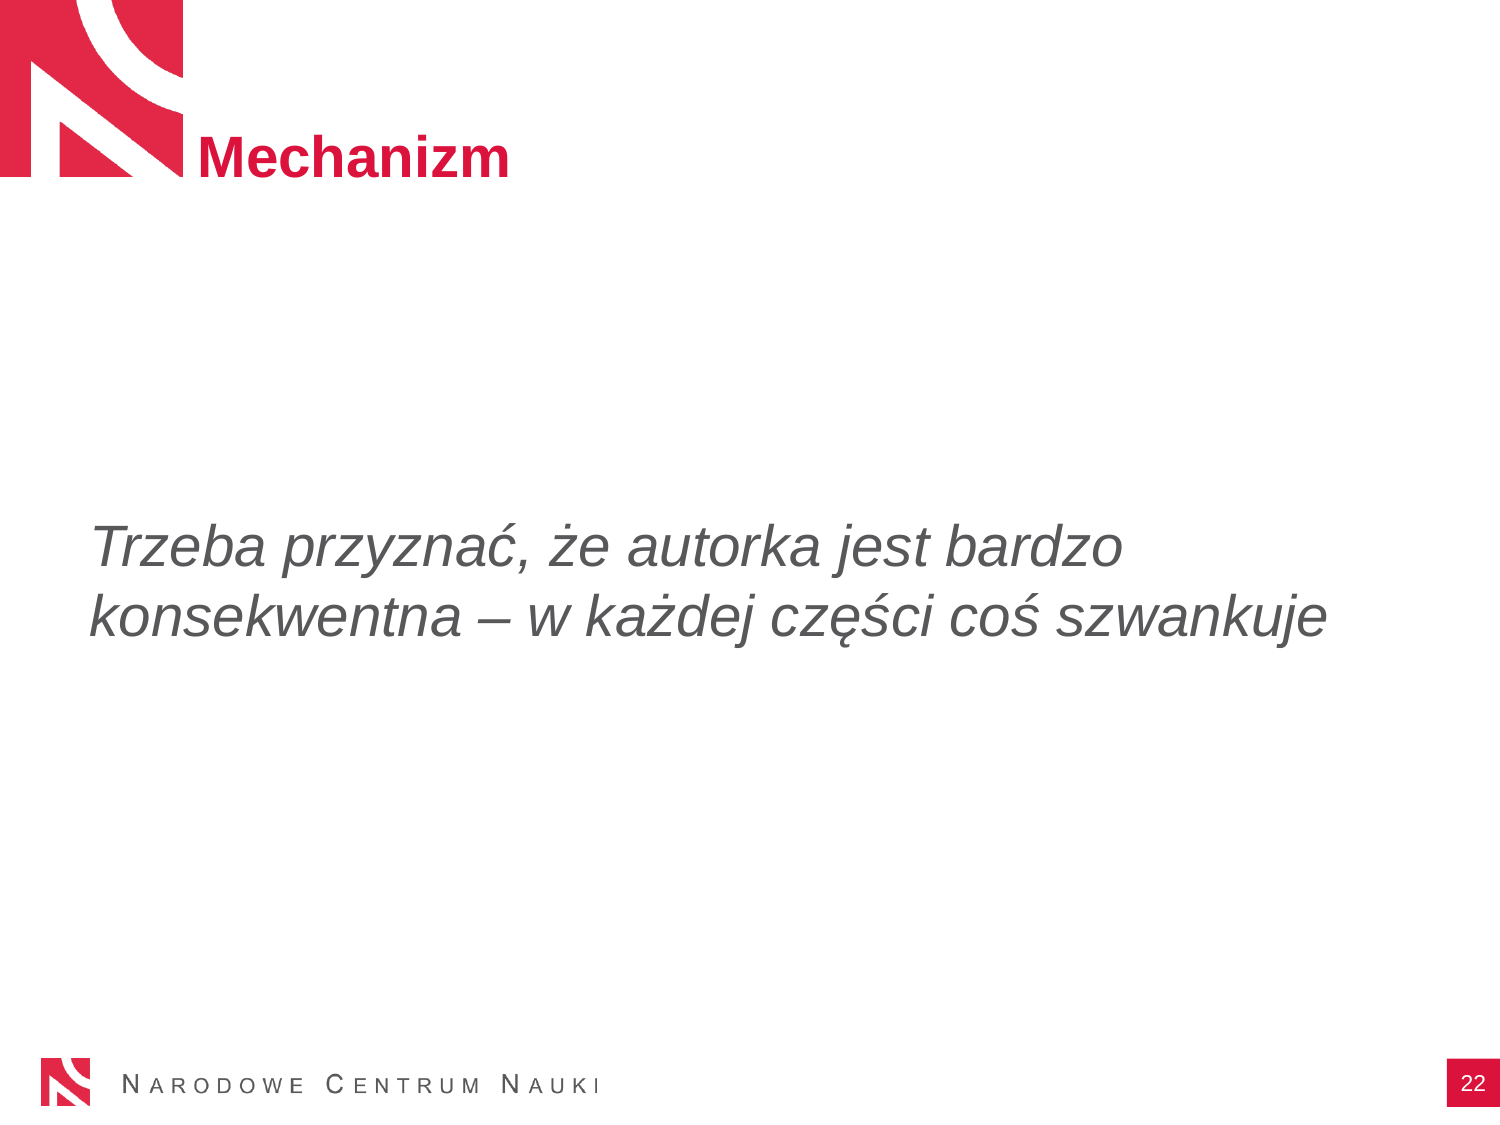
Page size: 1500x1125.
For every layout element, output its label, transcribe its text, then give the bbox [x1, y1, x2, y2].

picture [0, 0, 183, 177]
picture [41, 1058, 597, 1106]
slide_number 22 [1446, 1058, 1500, 1107]
list Trzeba przyznać, że autorka jest bardzo konsekwentna – w każdej części coś szwankuje [75, 255, 1424, 957]
title Mechanizm [183, 11, 1425, 197]
